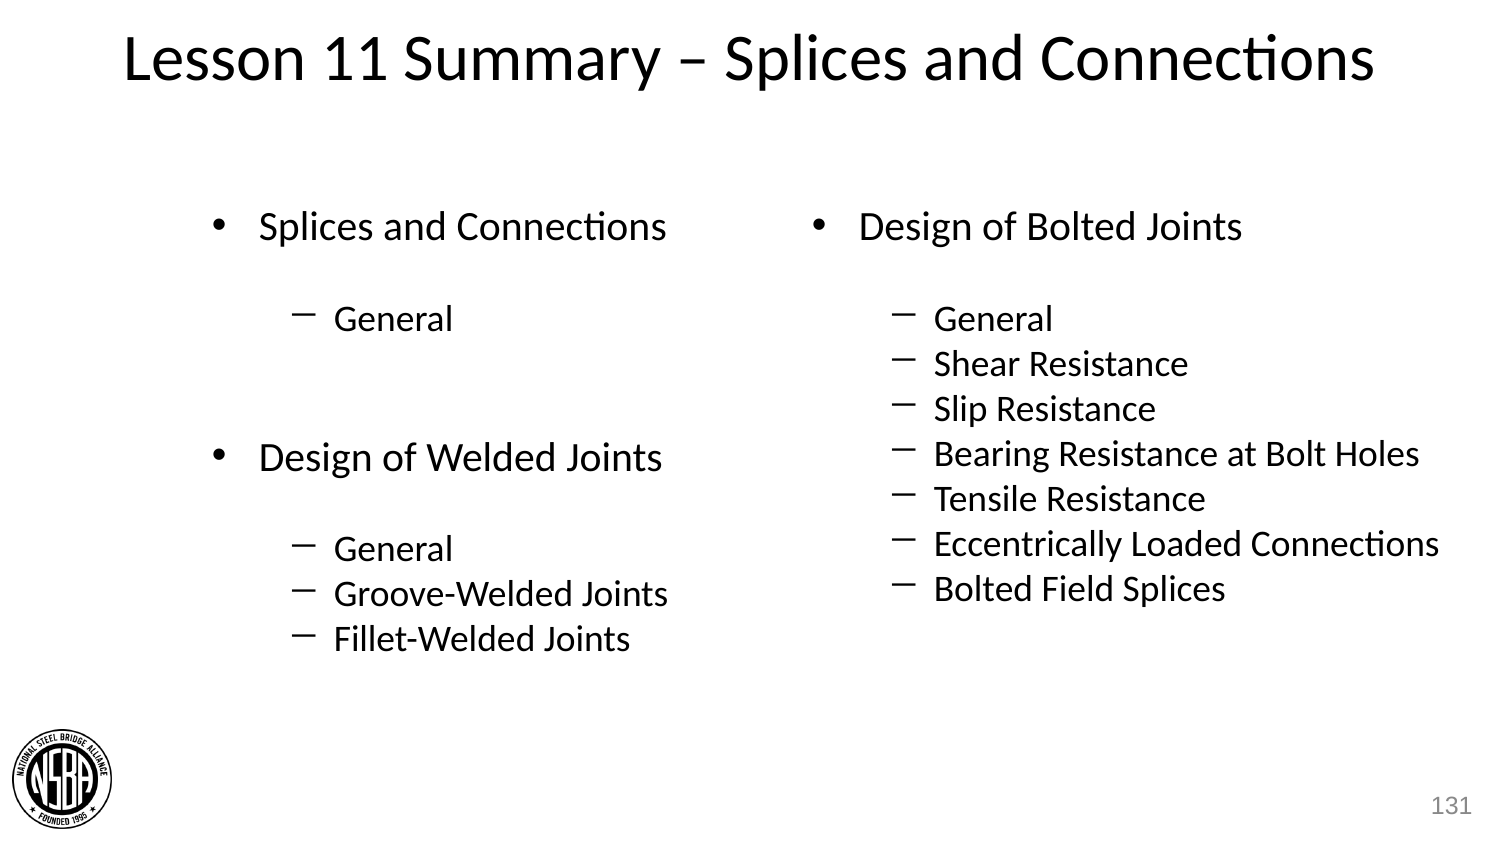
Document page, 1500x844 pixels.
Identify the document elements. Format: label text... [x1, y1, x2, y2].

text_box Splices and Connections General [197, 191, 797, 347]
title Lesson 11 Summary – Splices and Connections [0, 6, 1500, 148]
text_box Design of Bolted Joints General Shear Resistance Slip Resistance Bearing Resistance at Bolt Holes Tensile Resistance Eccentrically Loaded Connections Bolted Field Splices [797, 191, 1500, 617]
picture [12, 729, 112, 829]
list [75, 143, 1425, 701]
slide_number 131 [1137, 782, 1488, 828]
text_box Design of Welded Joints General Groove-Welded Joints Fillet-Welded Joints [197, 421, 948, 667]
